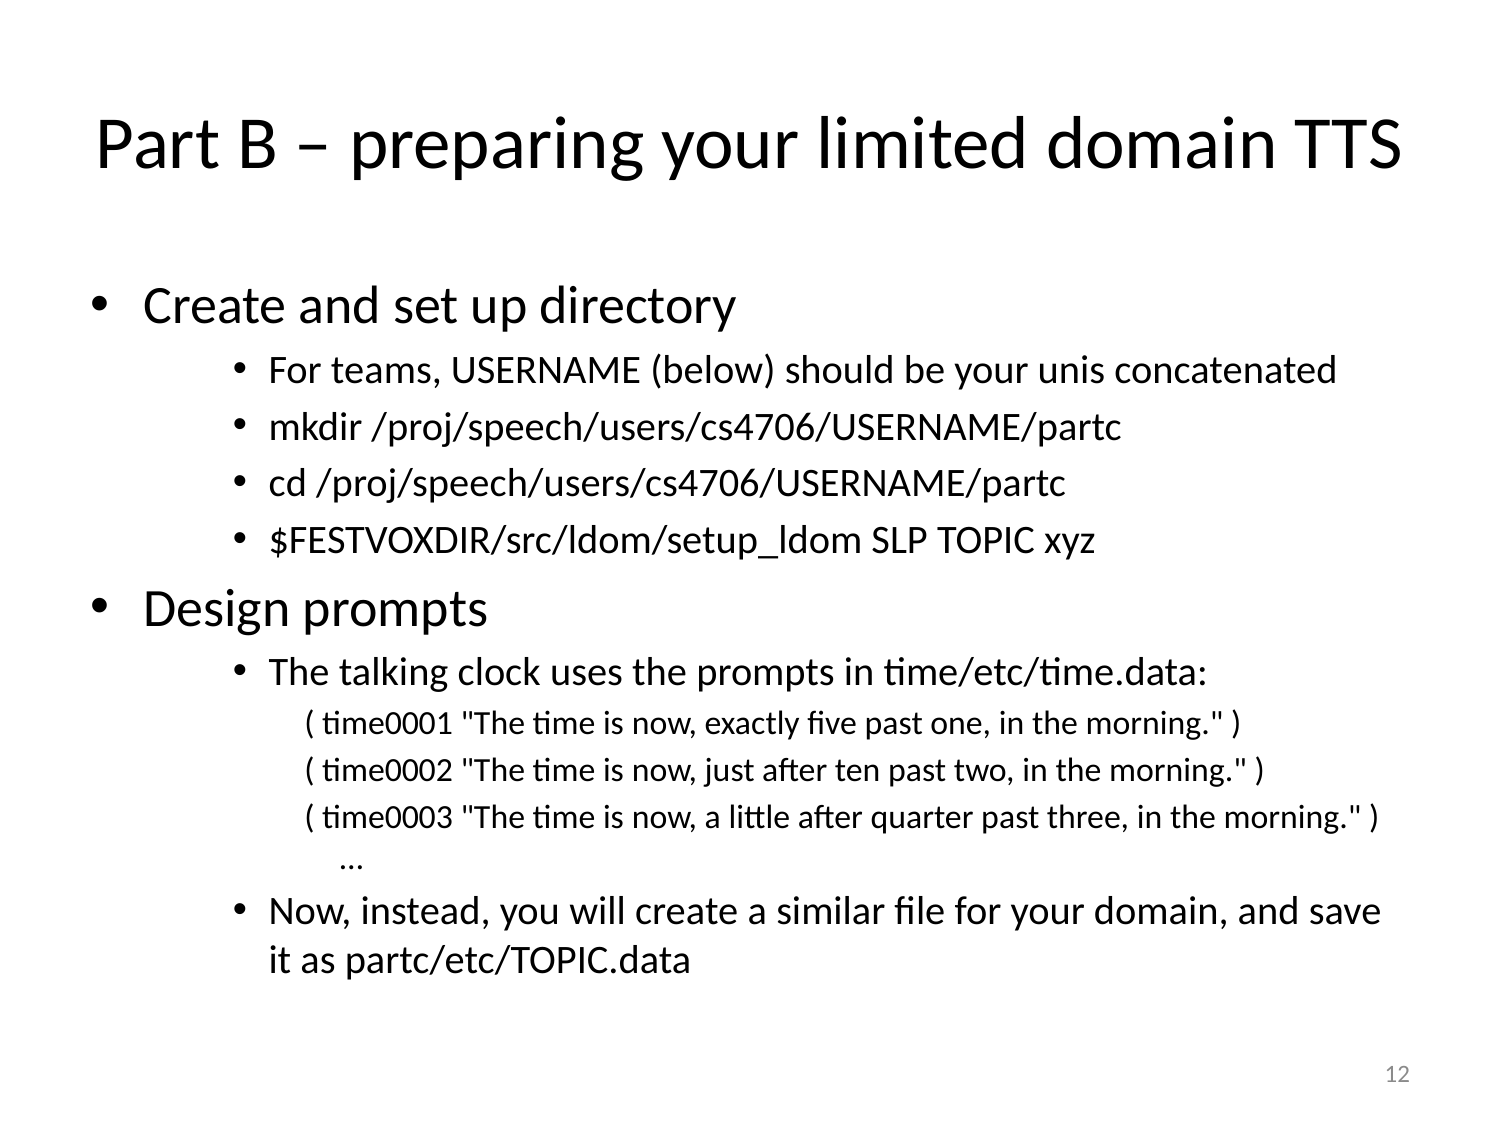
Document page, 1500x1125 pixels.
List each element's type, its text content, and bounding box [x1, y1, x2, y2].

title Part B – preparing your limited domain TTS [74, 44, 1426, 233]
slide_number 12 [1074, 1042, 1425, 1103]
list Create and set up directory For teams, USERNAME (below) should be your unis concatenated mkdir /proj/speech/users/cs4706/USERNAME/partc cd /proj/speech/users/cs4706/USERNAME/partc $FESTVOXDIR/src/ldom/setup_ldom SLP TOPIC xyz Design prompts The talking clock uses the prompts in time/etc/time.data: ( time0001 "The time is now, exactly five past one, in the morning." ) ( time0002 "The time is now, just after ten past two, in the morning." ) ( time0003 "The time is now, a little after quarter past three, in the morning." ) … Now, instead, you will create a similar file for your domain, and save it as partc/etc/TOPIC.data [74, 262, 1426, 1006]
